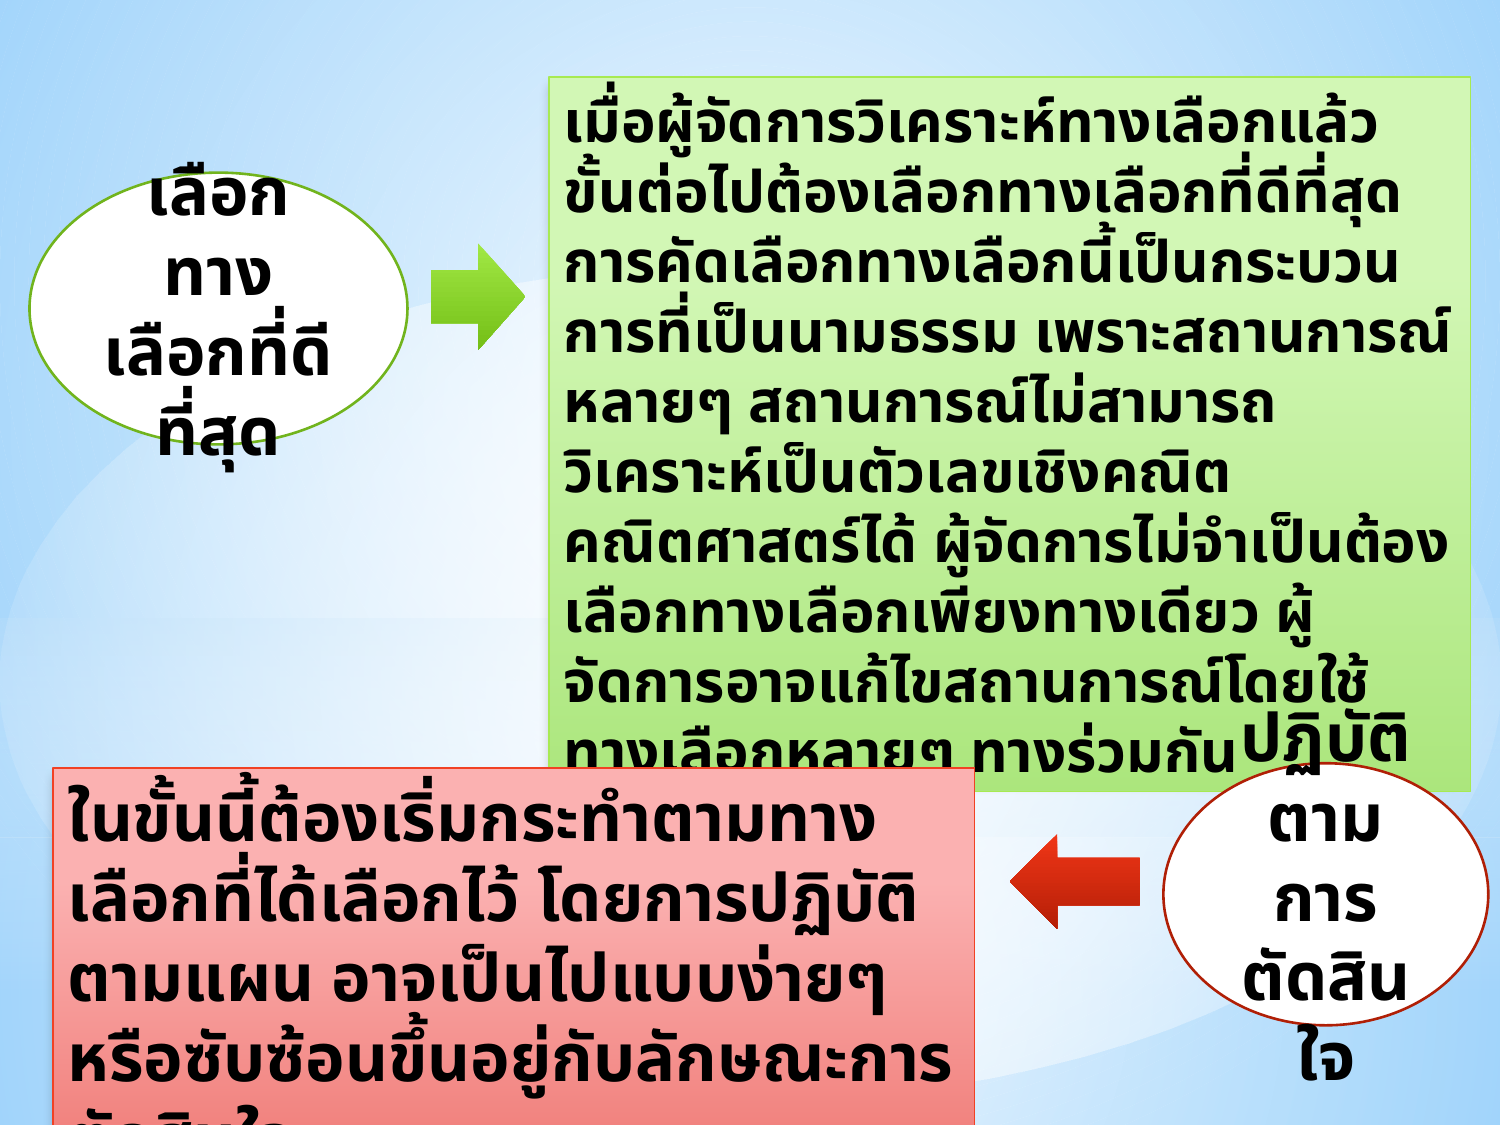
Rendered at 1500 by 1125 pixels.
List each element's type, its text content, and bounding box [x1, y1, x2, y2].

text_box ในขั้นนี้ต้องเริ่มกระทำตามทางเลือกที่ได้เลือกไว้ โดยการปฏิบัติตามแผน อาจเป็นไปแบบง่ายๆ หรือซับซ้อนขึ้นอยู่กับลักษณะการตัดสินใจ [52, 767, 975, 1125]
text_box ปฏิบัติตามการตัดสินใจ [1162, 761, 1490, 1027]
text_box เลือกทางเลือกที่ดีที่สุด [28, 171, 409, 446]
text_box [1009, 834, 1140, 929]
text_box [430, 243, 526, 350]
text_box เมื่อผู้จัดการวิเคราะห์ทางเลือกแล้ว ขั้นต่อไปต้องเลือกทางเลือกที่ดีที่สุด การคัดเลือกทางเลือกนี้เป็นกระบวนการที่เป็นนามธรรม เพราะสถานการณ์หลายๆ สถานการณ์ไม่สามารถวิเคราะห์เป็นตัวเลขเชิงคณิตคณิตศาสตร์ได้ ผู้จัดการไม่จำเป็นต้องเลือกทางเลือกเพียงทางเดียว ผู้จัดการอาจแก้ไขสถานการณ์โดยใช้ทางเลือกหลายๆ ทางร่วมกัน [548, 76, 1471, 792]
